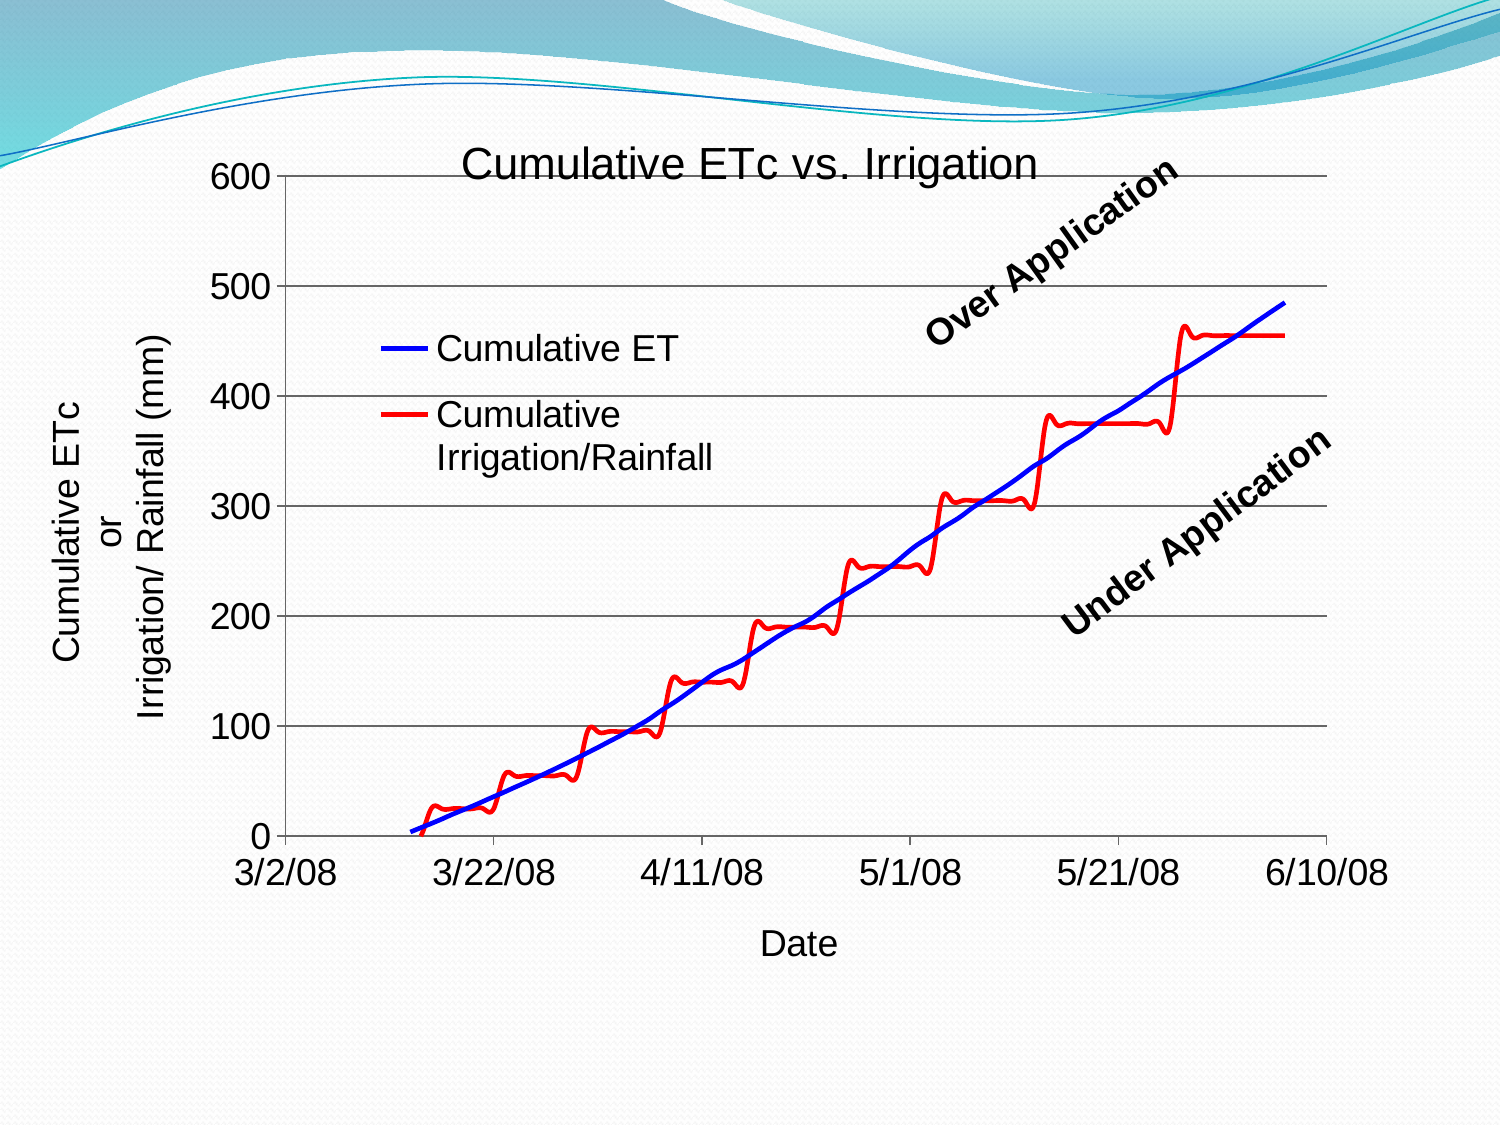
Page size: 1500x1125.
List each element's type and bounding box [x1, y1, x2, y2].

chart [18, 99, 1482, 981]
